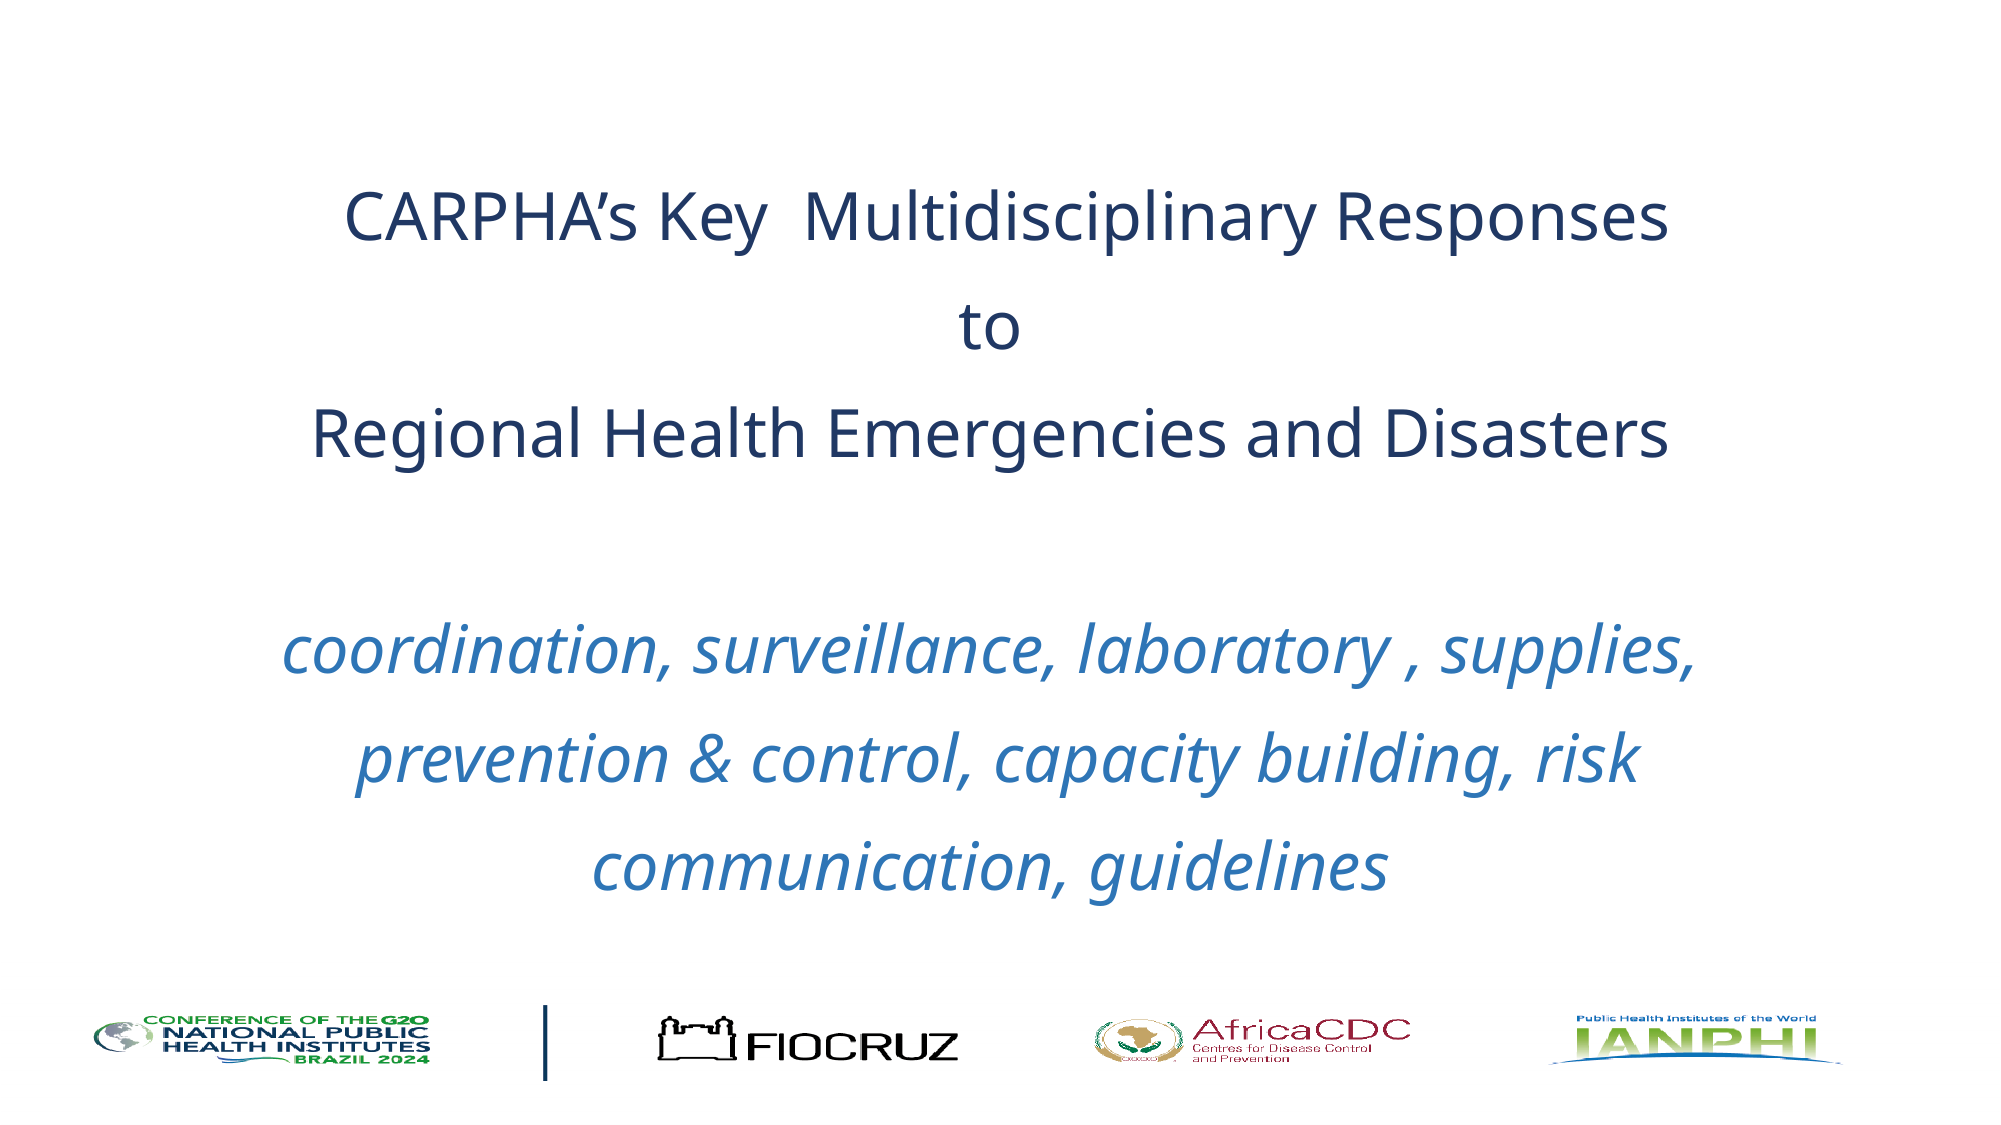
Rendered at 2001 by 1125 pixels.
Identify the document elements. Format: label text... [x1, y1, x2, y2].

text_box CARPHA’s Key Multidisciplinary Responses to Regional Health Emergencies and Disasters coordination, surveillance, laboratory , supplies, prevention & control, capacity building, risk communication, guidelines [119, 145, 1881, 904]
picture [1, 949, 2000, 1125]
